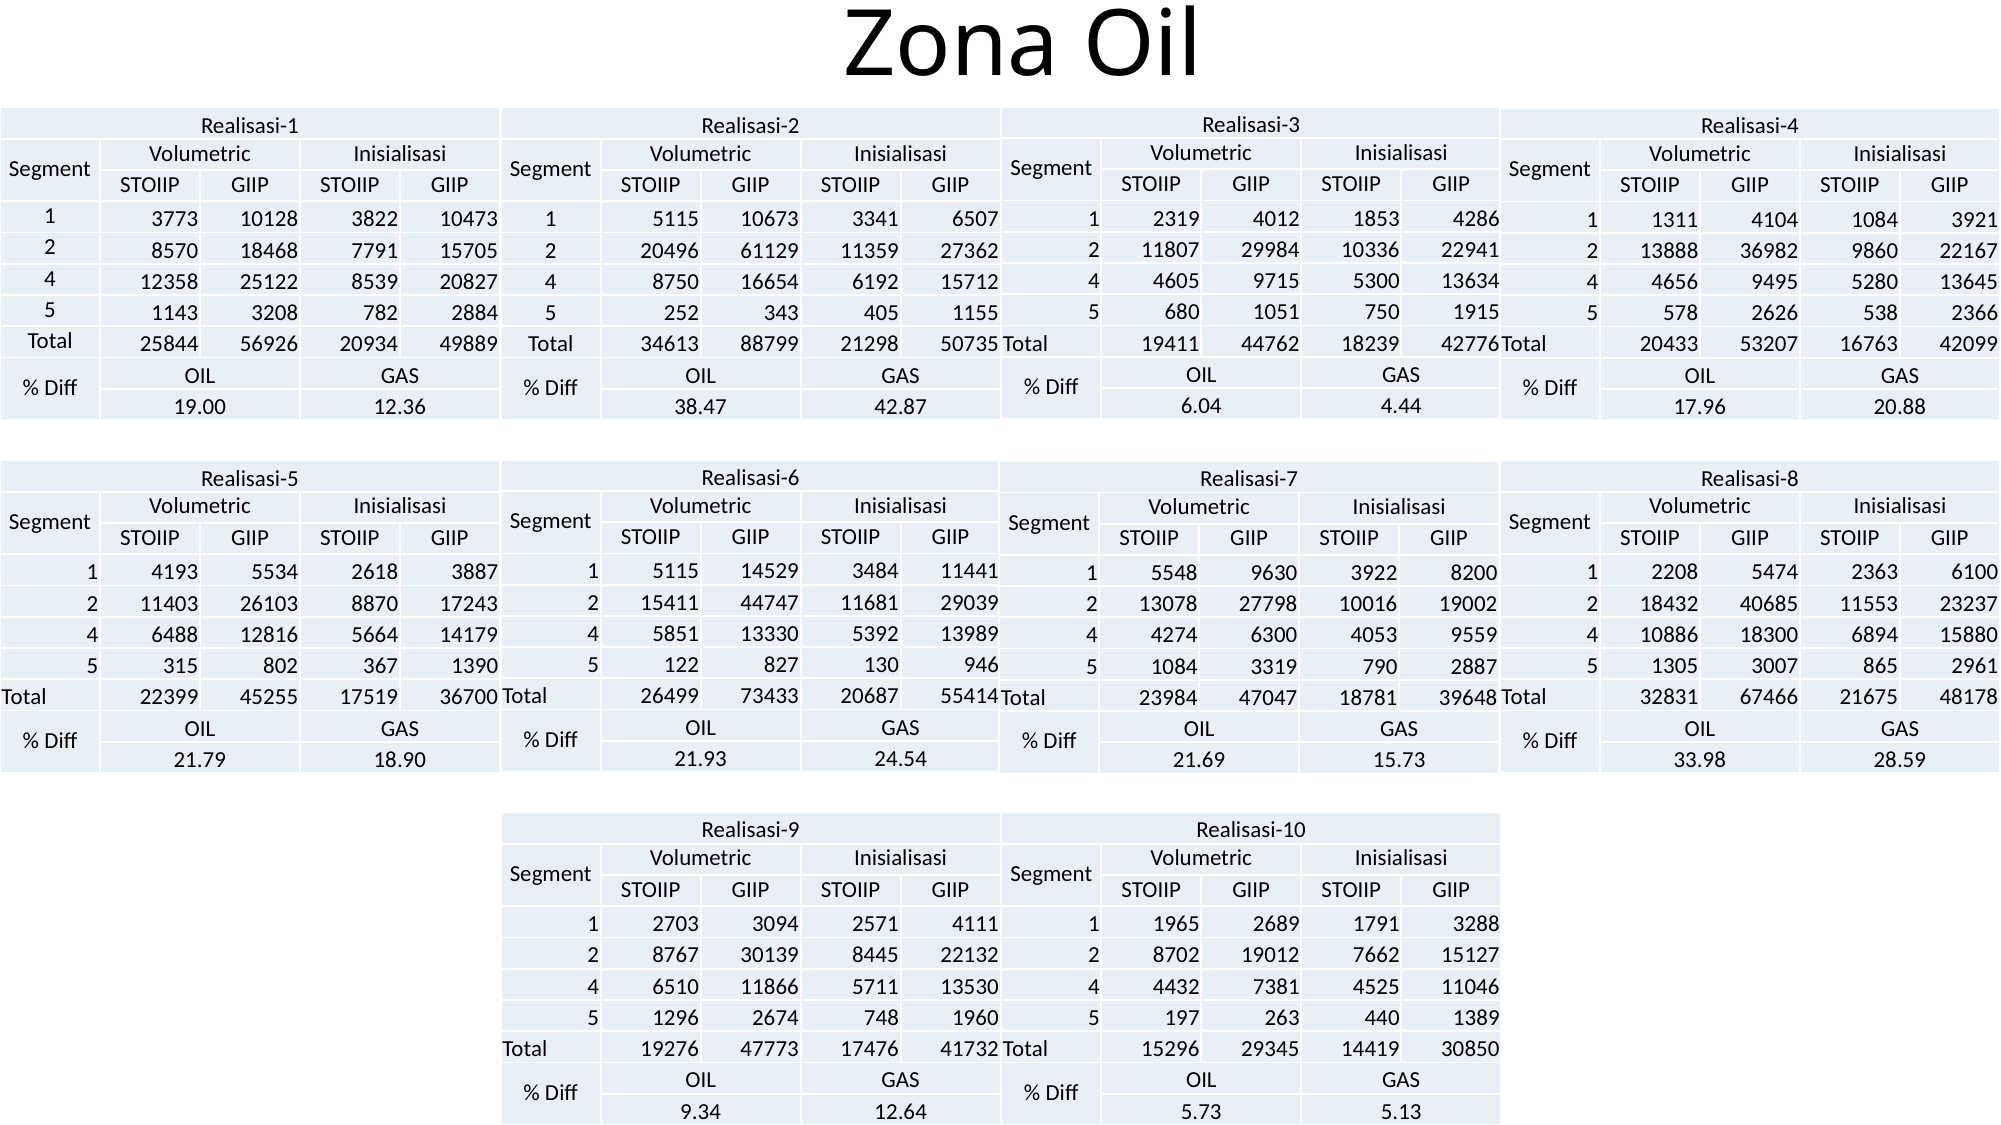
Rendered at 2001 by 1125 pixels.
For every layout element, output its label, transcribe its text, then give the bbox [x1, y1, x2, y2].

table_cell 2689 [1202, 907, 1300, 937]
table_cell Segment [502, 845, 600, 905]
table_cell 865 [1801, 649, 1899, 678]
table_cell 9715 [1202, 264, 1300, 293]
table_cell 1 [1501, 202, 1599, 232]
table_cell 12816 [201, 618, 299, 647]
table_cell Volumetric [1100, 493, 1298, 523]
table_cell 20827 [401, 265, 499, 294]
table_cell % Diff [502, 358, 600, 419]
table_cell 2 [1, 586, 99, 616]
table_cell Inisialisasi [1801, 493, 1999, 522]
table_cell 12.64 [802, 1095, 1000, 1124]
table_cell 88799 [702, 327, 800, 357]
table_cell GIIP [1200, 525, 1298, 554]
table_cell 14419 [1302, 1032, 1400, 1062]
table_cell Inisialisasi [1300, 493, 1498, 523]
table_cell 5851 [602, 617, 700, 646]
table_cell GIIP [201, 171, 299, 200]
table_cell Inisialisasi [1801, 140, 1999, 169]
table_cell 4 [1002, 970, 1100, 999]
table_cell 16763 [1801, 327, 1899, 357]
table_cell 1084 [1801, 202, 1899, 232]
table_cell 1960 [902, 1001, 1000, 1030]
table_cell STOIIP [101, 524, 199, 553]
table_cell GIIP [1901, 524, 1999, 553]
table_cell 21.79 [101, 743, 299, 772]
table_cell 263 [1202, 1001, 1300, 1030]
table_cell 3094 [702, 907, 800, 937]
table_cell 2 [502, 938, 600, 968]
table_cell 3341 [802, 202, 900, 232]
table_cell GIIP [1901, 171, 1999, 201]
table_cell 5 [1, 649, 99, 678]
table_cell 10336 [1302, 233, 1400, 262]
table_cell 538 [1801, 296, 1899, 326]
table_cell STOIIP [802, 876, 900, 905]
table_cell 21298 [802, 327, 900, 357]
table_cell 24.54 [802, 742, 998, 771]
table_cell Volumetric [602, 140, 800, 169]
table_cell STOIIP [1302, 876, 1400, 905]
table_header Realisasi-9 [502, 813, 1000, 843]
table_cell 5 [502, 1001, 600, 1030]
table_cell 26103 [201, 586, 299, 616]
table_cell GIIP [702, 876, 800, 905]
table_cell GAS [1300, 712, 1498, 741]
table_cell 8445 [802, 938, 900, 968]
table_cell 4012 [1202, 201, 1300, 231]
table_cell Total [502, 327, 600, 357]
table_cell 19411 [1102, 326, 1200, 356]
table_cell 36982 [1701, 234, 1799, 263]
table_cell 4656 [1601, 265, 1699, 294]
table_cell OIL [101, 358, 299, 388]
table_cell 22167 [1901, 234, 1999, 263]
table_cell % Diff [1, 711, 99, 772]
table_cell 5 [1, 296, 99, 325]
table_cell 1 [1002, 201, 1100, 231]
table_cell OIL [1601, 359, 1799, 388]
table_cell 4 [1000, 618, 1098, 648]
table_cell STOIIP [101, 171, 199, 200]
table_cell 8870 [301, 586, 399, 616]
table_cell 20496 [602, 233, 700, 263]
table_cell Inisialisasi [1302, 845, 1500, 874]
table_cell Total [1501, 327, 1599, 357]
table_cell 5474 [1701, 555, 1799, 585]
table_cell 802 [201, 649, 299, 678]
table_cell 1 [1, 555, 99, 585]
table_cell 5548 [1100, 556, 1198, 585]
table_cell STOIIP [602, 876, 700, 905]
table_cell GAS [802, 1063, 1000, 1093]
table_cell 40685 [1701, 586, 1799, 616]
table_cell 3822 [301, 202, 399, 232]
table_cell 2 [1002, 938, 1100, 968]
table_cell 5 [1501, 649, 1599, 678]
table_cell 15411 [602, 586, 700, 615]
table_cell 34613 [602, 327, 700, 357]
table_cell Volumetric [1102, 845, 1300, 874]
table_cell % Diff [1501, 711, 1599, 772]
table_cell 23984 [1100, 681, 1198, 710]
table_header Realisasi-2 [502, 108, 1000, 138]
table_cell 1791 [1302, 907, 1400, 937]
table_cell 22399 [101, 680, 199, 710]
table_cell GIIP [902, 523, 998, 553]
table_cell % Diff [502, 710, 600, 771]
table_cell 7381 [1202, 970, 1300, 999]
table_cell OIL [602, 1063, 800, 1093]
table_cell 8702 [1102, 938, 1200, 968]
table_cell Segment [1000, 493, 1098, 554]
table_cell 27362 [902, 233, 1000, 263]
table_cell 50735 [902, 327, 1000, 357]
table_cell 10673 [702, 202, 800, 232]
table_cell 13330 [702, 617, 800, 646]
table_cell Segment [1, 493, 99, 553]
table_cell 7791 [301, 233, 399, 263]
table_header Realisasi-1 [1, 108, 499, 138]
table_cell 3007 [1701, 649, 1799, 678]
table_cell 11403 [101, 586, 199, 616]
table_cell 1155 [902, 296, 1000, 325]
table_cell 42.87 [802, 390, 1000, 419]
table_cell 23237 [1901, 586, 1999, 616]
table_cell 11681 [802, 586, 900, 615]
table_cell 1143 [101, 296, 199, 325]
table_cell 13989 [902, 617, 998, 646]
table_cell 5 [1002, 1001, 1100, 1030]
table_header Realisasi-6 [502, 461, 998, 490]
table_cell 21.93 [602, 742, 800, 771]
table_cell OIL [602, 358, 800, 388]
table_cell 4525 [1302, 970, 1400, 999]
table_cell 20.88 [1801, 390, 1999, 419]
table_cell 6.04 [1102, 389, 1300, 418]
table_cell STOIIP [1102, 876, 1200, 905]
table_cell 11046 [1402, 970, 1500, 999]
table_cell GIIP [702, 171, 800, 200]
table_cell Segment [1002, 845, 1100, 905]
table_cell 1311 [1601, 202, 1699, 232]
table_cell 2363 [1801, 555, 1899, 585]
table_cell 6894 [1801, 618, 1899, 647]
table_cell 5115 [602, 202, 700, 232]
table_cell 9559 [1400, 618, 1498, 648]
table_cell 2 [502, 586, 600, 615]
table_cell OIL [1102, 358, 1300, 387]
table_cell GAS [1801, 711, 1999, 741]
table_cell 19002 [1400, 587, 1498, 616]
table_cell 47047 [1200, 681, 1298, 710]
table_cell GIIP [1202, 170, 1300, 200]
table_cell Segment [1501, 140, 1599, 201]
table_cell GIIP [1701, 524, 1799, 553]
table_cell 367 [301, 649, 399, 678]
table_cell 1296 [602, 1001, 700, 1030]
table_cell 5 [1501, 296, 1599, 326]
table_cell GAS [1302, 358, 1499, 387]
table_cell 9630 [1200, 556, 1298, 585]
table_cell 1 [1501, 555, 1599, 585]
table_cell STOIIP [1601, 524, 1699, 553]
table_cell 10886 [1601, 618, 1699, 647]
table_cell 1051 [1202, 295, 1300, 325]
table_cell 4 [1501, 265, 1599, 294]
table_cell 19.00 [101, 390, 299, 419]
table_cell 41732 [902, 1032, 1000, 1062]
table_cell 4104 [1701, 202, 1799, 232]
table_cell 252 [602, 296, 700, 325]
table_cell Volumetric [1102, 139, 1300, 168]
table_cell % Diff [1000, 712, 1098, 773]
table_cell 20687 [802, 679, 900, 709]
table_cell 4 [502, 617, 600, 646]
table_cell 5534 [201, 555, 299, 585]
table_cell 4 [502, 970, 600, 999]
table_cell 6488 [101, 618, 199, 647]
table_cell Total [1002, 326, 1100, 356]
table_cell GIIP [902, 876, 1000, 905]
table_cell STOIIP [1601, 171, 1699, 201]
table_cell 748 [802, 1001, 900, 1030]
table_cell 49889 [401, 327, 499, 357]
table_cell STOIIP [602, 523, 700, 553]
table_cell 21675 [1801, 680, 1899, 710]
table_cell 11359 [802, 233, 900, 263]
table_cell 4 [1002, 264, 1100, 293]
table_cell 4193 [101, 555, 199, 585]
table_cell 14529 [702, 554, 800, 584]
title Zona Oil [828, 0, 1530, 107]
table_cell 680 [1102, 295, 1200, 325]
table_cell Segment [502, 492, 600, 553]
table_cell 67466 [1701, 680, 1799, 710]
table_cell 7662 [1302, 938, 1400, 968]
table_cell 2674 [702, 1001, 800, 1030]
table_cell 2618 [301, 555, 399, 585]
table_cell 29984 [1202, 233, 1300, 262]
table_cell STOIIP [1100, 525, 1198, 554]
table_cell 22132 [902, 938, 1000, 968]
table_cell STOIIP [1801, 524, 1899, 553]
table_cell 5392 [802, 617, 900, 646]
table_cell 4 [1, 618, 99, 647]
table_cell 18432 [1601, 586, 1699, 616]
table_cell 9495 [1701, 265, 1799, 294]
table_cell 2884 [401, 296, 499, 325]
table_cell Volumetric [602, 492, 800, 521]
table_cell 3484 [802, 554, 900, 584]
table_cell 10016 [1300, 587, 1398, 616]
table_cell 3288 [1402, 907, 1500, 937]
table_cell 14179 [401, 618, 499, 647]
table_cell 2961 [1901, 649, 1999, 678]
table_cell GAS [802, 710, 998, 740]
table_cell 30850 [1402, 1032, 1500, 1062]
table_cell 5115 [602, 554, 700, 584]
table_cell 42776 [1402, 326, 1499, 356]
table_cell 5 [502, 296, 600, 325]
table_cell 343 [702, 296, 800, 325]
table_cell 13888 [1601, 234, 1699, 263]
table_cell 6510 [602, 970, 700, 999]
table_header Realisasi-10 [1002, 813, 1500, 843]
table_cell 10473 [401, 202, 499, 232]
table_cell GIIP [902, 171, 1000, 200]
table_cell 28.59 [1801, 743, 1999, 772]
table_cell 5 [1002, 295, 1100, 325]
table_cell 4274 [1100, 618, 1198, 648]
table_cell 33.98 [1601, 743, 1799, 772]
table_cell 15880 [1901, 618, 1999, 647]
table_cell 61129 [702, 233, 800, 263]
table_cell 1 [1, 202, 99, 232]
table_cell 17243 [401, 586, 499, 616]
table_cell Total [502, 1032, 600, 1062]
table_cell 17476 [802, 1032, 900, 1062]
table_cell 25122 [201, 265, 299, 294]
table_cell 47773 [702, 1032, 800, 1062]
table_cell 25844 [101, 327, 199, 357]
table_cell 8539 [301, 265, 399, 294]
table_cell 21.69 [1100, 743, 1298, 773]
table_cell 17519 [301, 680, 399, 710]
table_cell STOIIP [802, 171, 900, 200]
table_cell 782 [301, 296, 399, 325]
table_cell Volumetric [101, 493, 299, 522]
table_cell 3773 [101, 202, 199, 232]
table_cell STOIIP [301, 524, 399, 553]
table_cell Total [1501, 680, 1599, 710]
table_cell 5 [1000, 649, 1098, 679]
table_cell 73433 [702, 679, 800, 709]
table_cell 8200 [1400, 556, 1498, 585]
table_cell 38.47 [602, 390, 800, 419]
table_cell 19276 [602, 1032, 700, 1062]
table_cell 6192 [802, 265, 900, 294]
table_cell 53207 [1701, 327, 1799, 357]
table_cell 55414 [902, 679, 998, 709]
table_cell 10128 [201, 202, 299, 232]
table_cell 130 [802, 648, 900, 677]
table_cell 12.36 [301, 390, 499, 419]
table_cell Inisialisasi [802, 845, 1000, 874]
table_cell 39648 [1400, 681, 1498, 710]
table_cell Inisialisasi [1302, 139, 1499, 168]
table_cell 315 [101, 649, 199, 678]
table_cell % Diff [1002, 358, 1100, 418]
table_cell GAS [802, 358, 1000, 388]
table_cell 1389 [1402, 1001, 1500, 1030]
table_cell 17.96 [1601, 390, 1799, 419]
table_cell 6507 [902, 202, 1000, 232]
table_cell 4.44 [1302, 389, 1499, 418]
table_cell 20433 [1601, 327, 1699, 357]
table_cell 8767 [602, 938, 700, 968]
table_cell 11441 [902, 554, 998, 584]
table_cell 5300 [1302, 264, 1400, 293]
table_cell 11553 [1801, 586, 1899, 616]
table_cell 44747 [702, 586, 800, 615]
table_cell STOIIP [1302, 170, 1400, 200]
table_cell STOIIP [1300, 525, 1398, 554]
table_cell 13078 [1100, 587, 1198, 616]
table_cell 18781 [1300, 681, 1398, 710]
table_cell 946 [902, 648, 998, 677]
table_cell GIIP [401, 171, 499, 200]
table_cell 790 [1300, 649, 1398, 679]
table_cell 2 [1002, 233, 1100, 262]
table_cell 827 [702, 648, 800, 677]
table_cell 6300 [1200, 618, 1298, 648]
table_cell 9.34 [602, 1095, 800, 1124]
table_header Realisasi-5 [1, 461, 499, 491]
table_cell 13634 [1402, 264, 1499, 293]
table_cell 18239 [1302, 326, 1400, 356]
table_cell 48178 [1901, 680, 1999, 710]
table_cell 15296 [1102, 1032, 1200, 1062]
table_cell OIL [1100, 712, 1298, 741]
table_cell 1965 [1102, 907, 1200, 937]
table_cell 15712 [902, 265, 1000, 294]
table_cell 4 [1501, 618, 1599, 647]
table_cell STOIIP [1102, 170, 1200, 200]
table_cell 18.90 [301, 743, 499, 772]
table_cell Inisialisasi [301, 493, 499, 522]
table_cell GIIP [401, 524, 499, 553]
table_cell 20934 [301, 327, 399, 357]
table_cell 15.73 [1300, 743, 1498, 773]
table_cell GIIP [1701, 171, 1799, 201]
table_cell 1 [502, 554, 600, 584]
table_cell 2 [502, 233, 600, 263]
table_cell 1853 [1302, 201, 1400, 231]
table_cell 2571 [802, 907, 900, 937]
table_cell 15127 [1402, 938, 1500, 968]
table_cell 29345 [1202, 1032, 1300, 1062]
table_cell 5711 [802, 970, 900, 999]
table_cell 440 [1302, 1001, 1400, 1030]
table_cell 2208 [1601, 555, 1699, 585]
table_cell STOIIP [602, 171, 700, 200]
table_cell 1 [1002, 907, 1100, 937]
table_cell OIL [1601, 711, 1799, 741]
table_cell STOIIP [301, 171, 399, 200]
table_header Realisasi-3 [1002, 108, 1499, 137]
table_cell 122 [602, 648, 700, 677]
table_cell Total [1, 327, 99, 357]
table_cell Volumetric [101, 140, 299, 169]
table_cell 11807 [1102, 233, 1200, 262]
table_header Realisasi-7 [1000, 462, 1498, 492]
table_cell 30139 [702, 938, 800, 968]
table_cell 5 [502, 648, 600, 677]
table_cell 1 [1000, 556, 1098, 585]
table_cell 2319 [1102, 201, 1200, 231]
table_cell 5.13 [1302, 1095, 1500, 1124]
table_cell 8750 [602, 265, 700, 294]
table_cell 5.73 [1102, 1095, 1300, 1124]
table_cell Segment [1002, 139, 1100, 200]
table_cell GIIP [702, 523, 800, 553]
table_cell 36700 [401, 680, 499, 710]
table_cell 2 [1000, 587, 1098, 616]
table_cell 9860 [1801, 234, 1899, 263]
table_cell GAS [301, 358, 499, 388]
table_cell Segment [1501, 493, 1599, 553]
table_cell 4286 [1402, 201, 1499, 231]
table_cell Segment [1, 140, 99, 200]
table_cell Volumetric [1601, 493, 1799, 522]
table_cell 3921 [1901, 202, 1999, 232]
table_cell % Diff [1002, 1063, 1100, 1124]
table_header Realisasi-8 [1501, 461, 1999, 491]
table_cell STOIIP [1801, 171, 1899, 201]
table_cell 22941 [1402, 233, 1499, 262]
table_cell GIIP [1202, 876, 1300, 905]
table_cell 12358 [101, 265, 199, 294]
table_cell % Diff [502, 1063, 600, 1124]
table_cell 2366 [1901, 296, 1999, 326]
table_cell 5280 [1801, 265, 1899, 294]
table_cell Total [1002, 1032, 1100, 1062]
table_cell 13645 [1901, 265, 1999, 294]
table_cell Total [502, 679, 600, 709]
table_cell 42099 [1901, 327, 1999, 357]
table_cell 750 [1302, 295, 1400, 325]
table_cell 2 [1, 233, 99, 263]
table_cell 1 [502, 202, 600, 232]
table_cell 3319 [1200, 649, 1298, 679]
table_cell STOIIP [802, 523, 900, 553]
table_cell Inisialisasi [802, 492, 998, 521]
table_cell OIL [1102, 1063, 1300, 1093]
table_cell 6100 [1901, 555, 1999, 585]
table_cell Total [1, 680, 99, 710]
table_cell 11866 [702, 970, 800, 999]
table_cell 2703 [602, 907, 700, 937]
table_cell Inisialisasi [301, 140, 499, 169]
table_cell 16654 [702, 265, 800, 294]
table_cell 15705 [401, 233, 499, 263]
table_cell Volumetric [1601, 140, 1799, 169]
table_cell 44762 [1202, 326, 1300, 356]
table_cell 197 [1102, 1001, 1200, 1030]
table_cell 56926 [201, 327, 299, 357]
table_cell 4 [1, 265, 99, 294]
table_cell OIL [101, 711, 299, 741]
table_cell 1084 [1100, 649, 1198, 679]
table_cell % Diff [1501, 359, 1599, 419]
table_cell 32831 [1601, 680, 1699, 710]
table_cell 3922 [1300, 556, 1398, 585]
table_cell 2887 [1400, 649, 1498, 679]
table_cell 18300 [1701, 618, 1799, 647]
table_cell % Diff [1, 358, 99, 419]
table_cell 4605 [1102, 264, 1200, 293]
table_cell GIIP [1402, 876, 1500, 905]
table_cell 18468 [201, 233, 299, 263]
table_cell 3208 [201, 296, 299, 325]
table_cell Segment [502, 140, 600, 200]
table_cell Inisialisasi [802, 140, 1000, 169]
table_cell 2626 [1701, 296, 1799, 326]
table_cell GAS [1302, 1063, 1500, 1093]
table_cell 27798 [1200, 587, 1298, 616]
table_cell 13530 [902, 970, 1000, 999]
table_cell 4111 [902, 907, 1000, 937]
table_cell GIIP [201, 524, 299, 553]
table_cell 19012 [1202, 938, 1300, 968]
table_cell Total [1000, 681, 1098, 710]
table_cell 3887 [401, 555, 499, 585]
table_cell 4432 [1102, 970, 1200, 999]
table_cell 1 [502, 907, 600, 937]
table_cell 2 [1501, 586, 1599, 616]
table_cell 1305 [1601, 649, 1699, 678]
table_cell GIIP [1400, 525, 1498, 554]
table_cell 45255 [201, 680, 299, 710]
table_cell 578 [1601, 296, 1699, 326]
table_header Realisasi-4 [1501, 109, 1999, 138]
table_cell 26499 [602, 679, 700, 709]
table_cell 405 [802, 296, 900, 325]
table_cell 2 [1501, 234, 1599, 263]
table_cell GAS [1801, 359, 1999, 388]
table_cell 1390 [401, 649, 499, 678]
table_cell 5664 [301, 618, 399, 647]
table_cell 1915 [1402, 295, 1499, 325]
table_cell GAS [301, 711, 499, 741]
table_cell Volumetric [602, 845, 800, 874]
table_cell OIL [602, 710, 800, 740]
table_cell 29039 [902, 586, 998, 615]
table_cell GIIP [1402, 170, 1499, 200]
table_cell 4053 [1300, 618, 1398, 648]
table_cell 8570 [101, 233, 199, 263]
table_cell 4 [502, 265, 600, 294]
